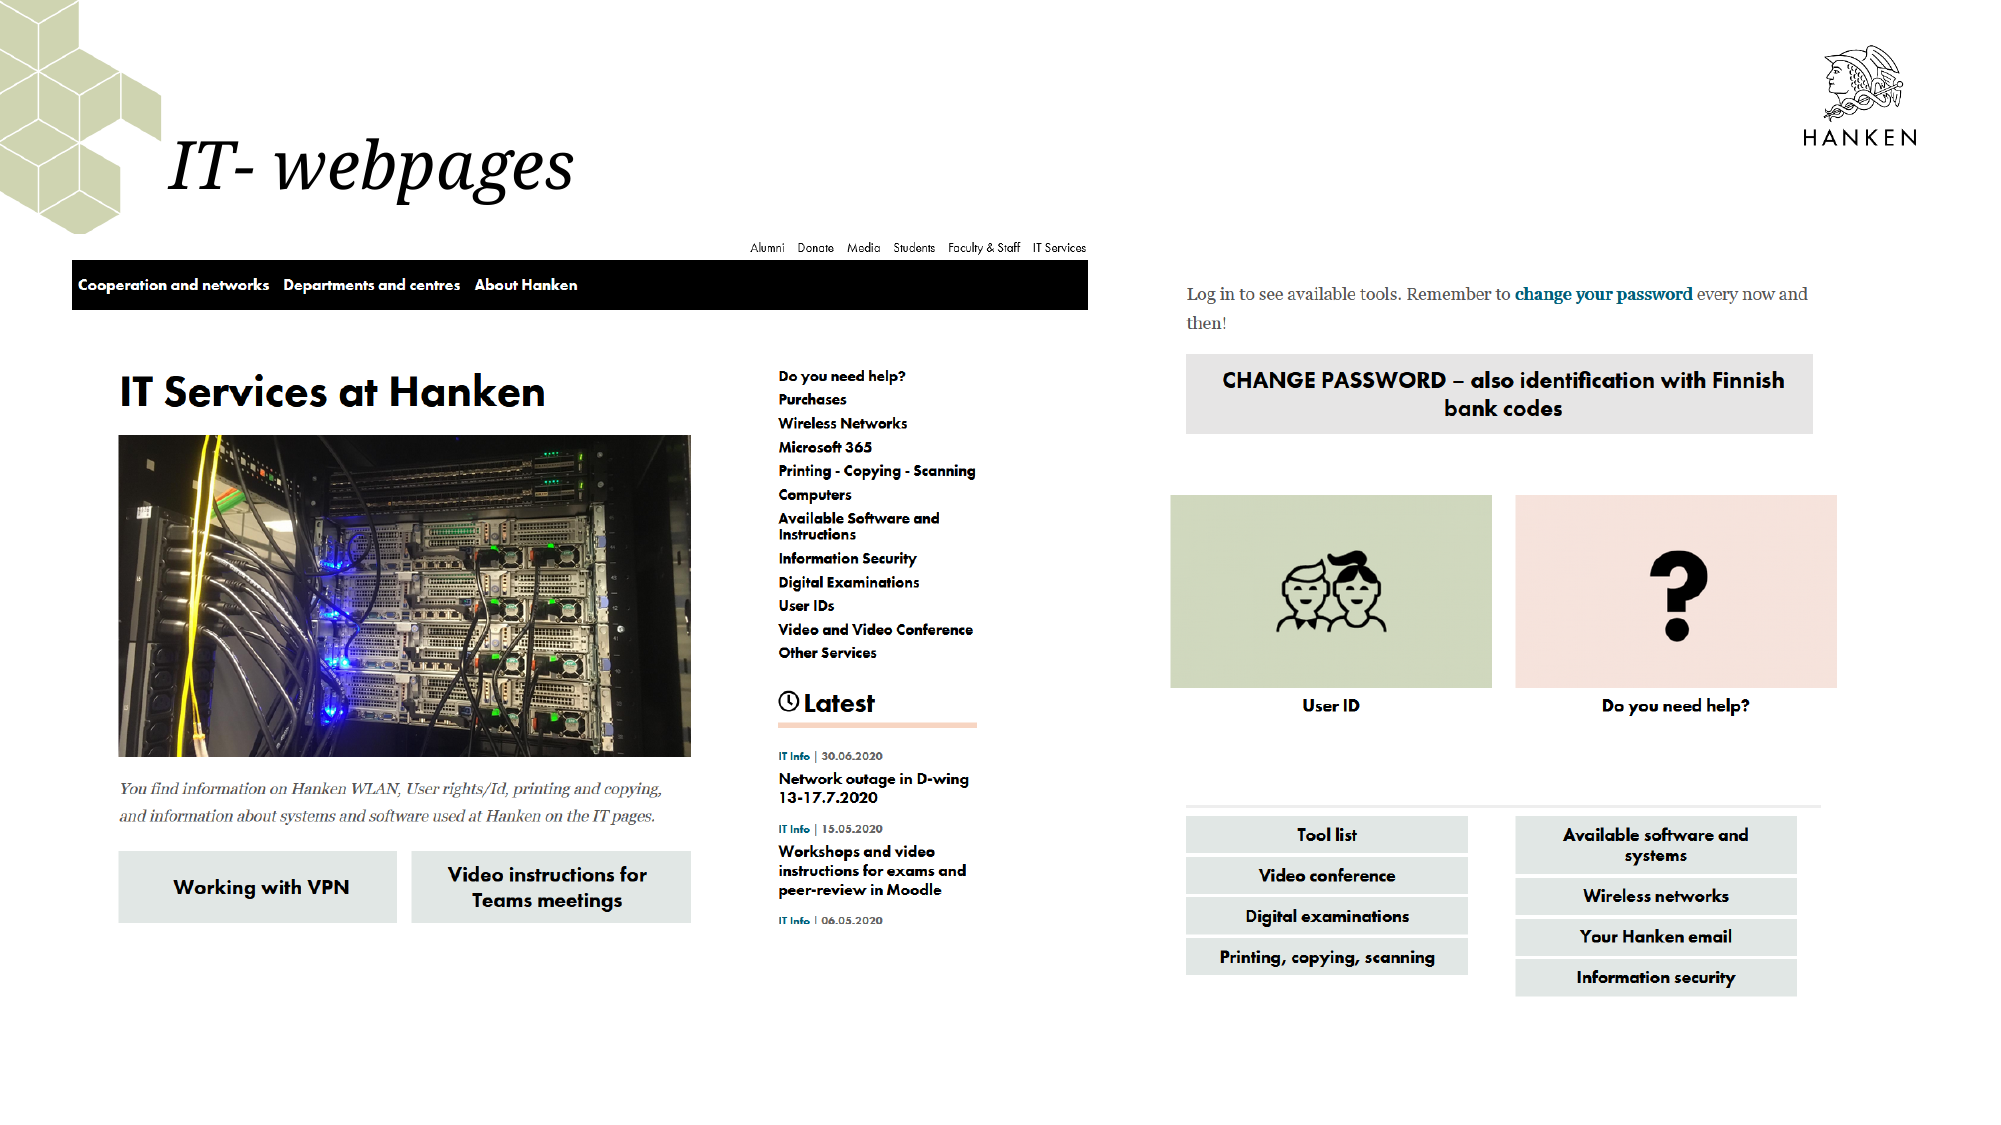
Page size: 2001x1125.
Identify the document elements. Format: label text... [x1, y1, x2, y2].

title IT- webpages [169, 123, 2000, 211]
picture [1804, 45, 1916, 123]
picture [1132, 274, 1884, 1027]
picture [0, 0, 1089, 925]
